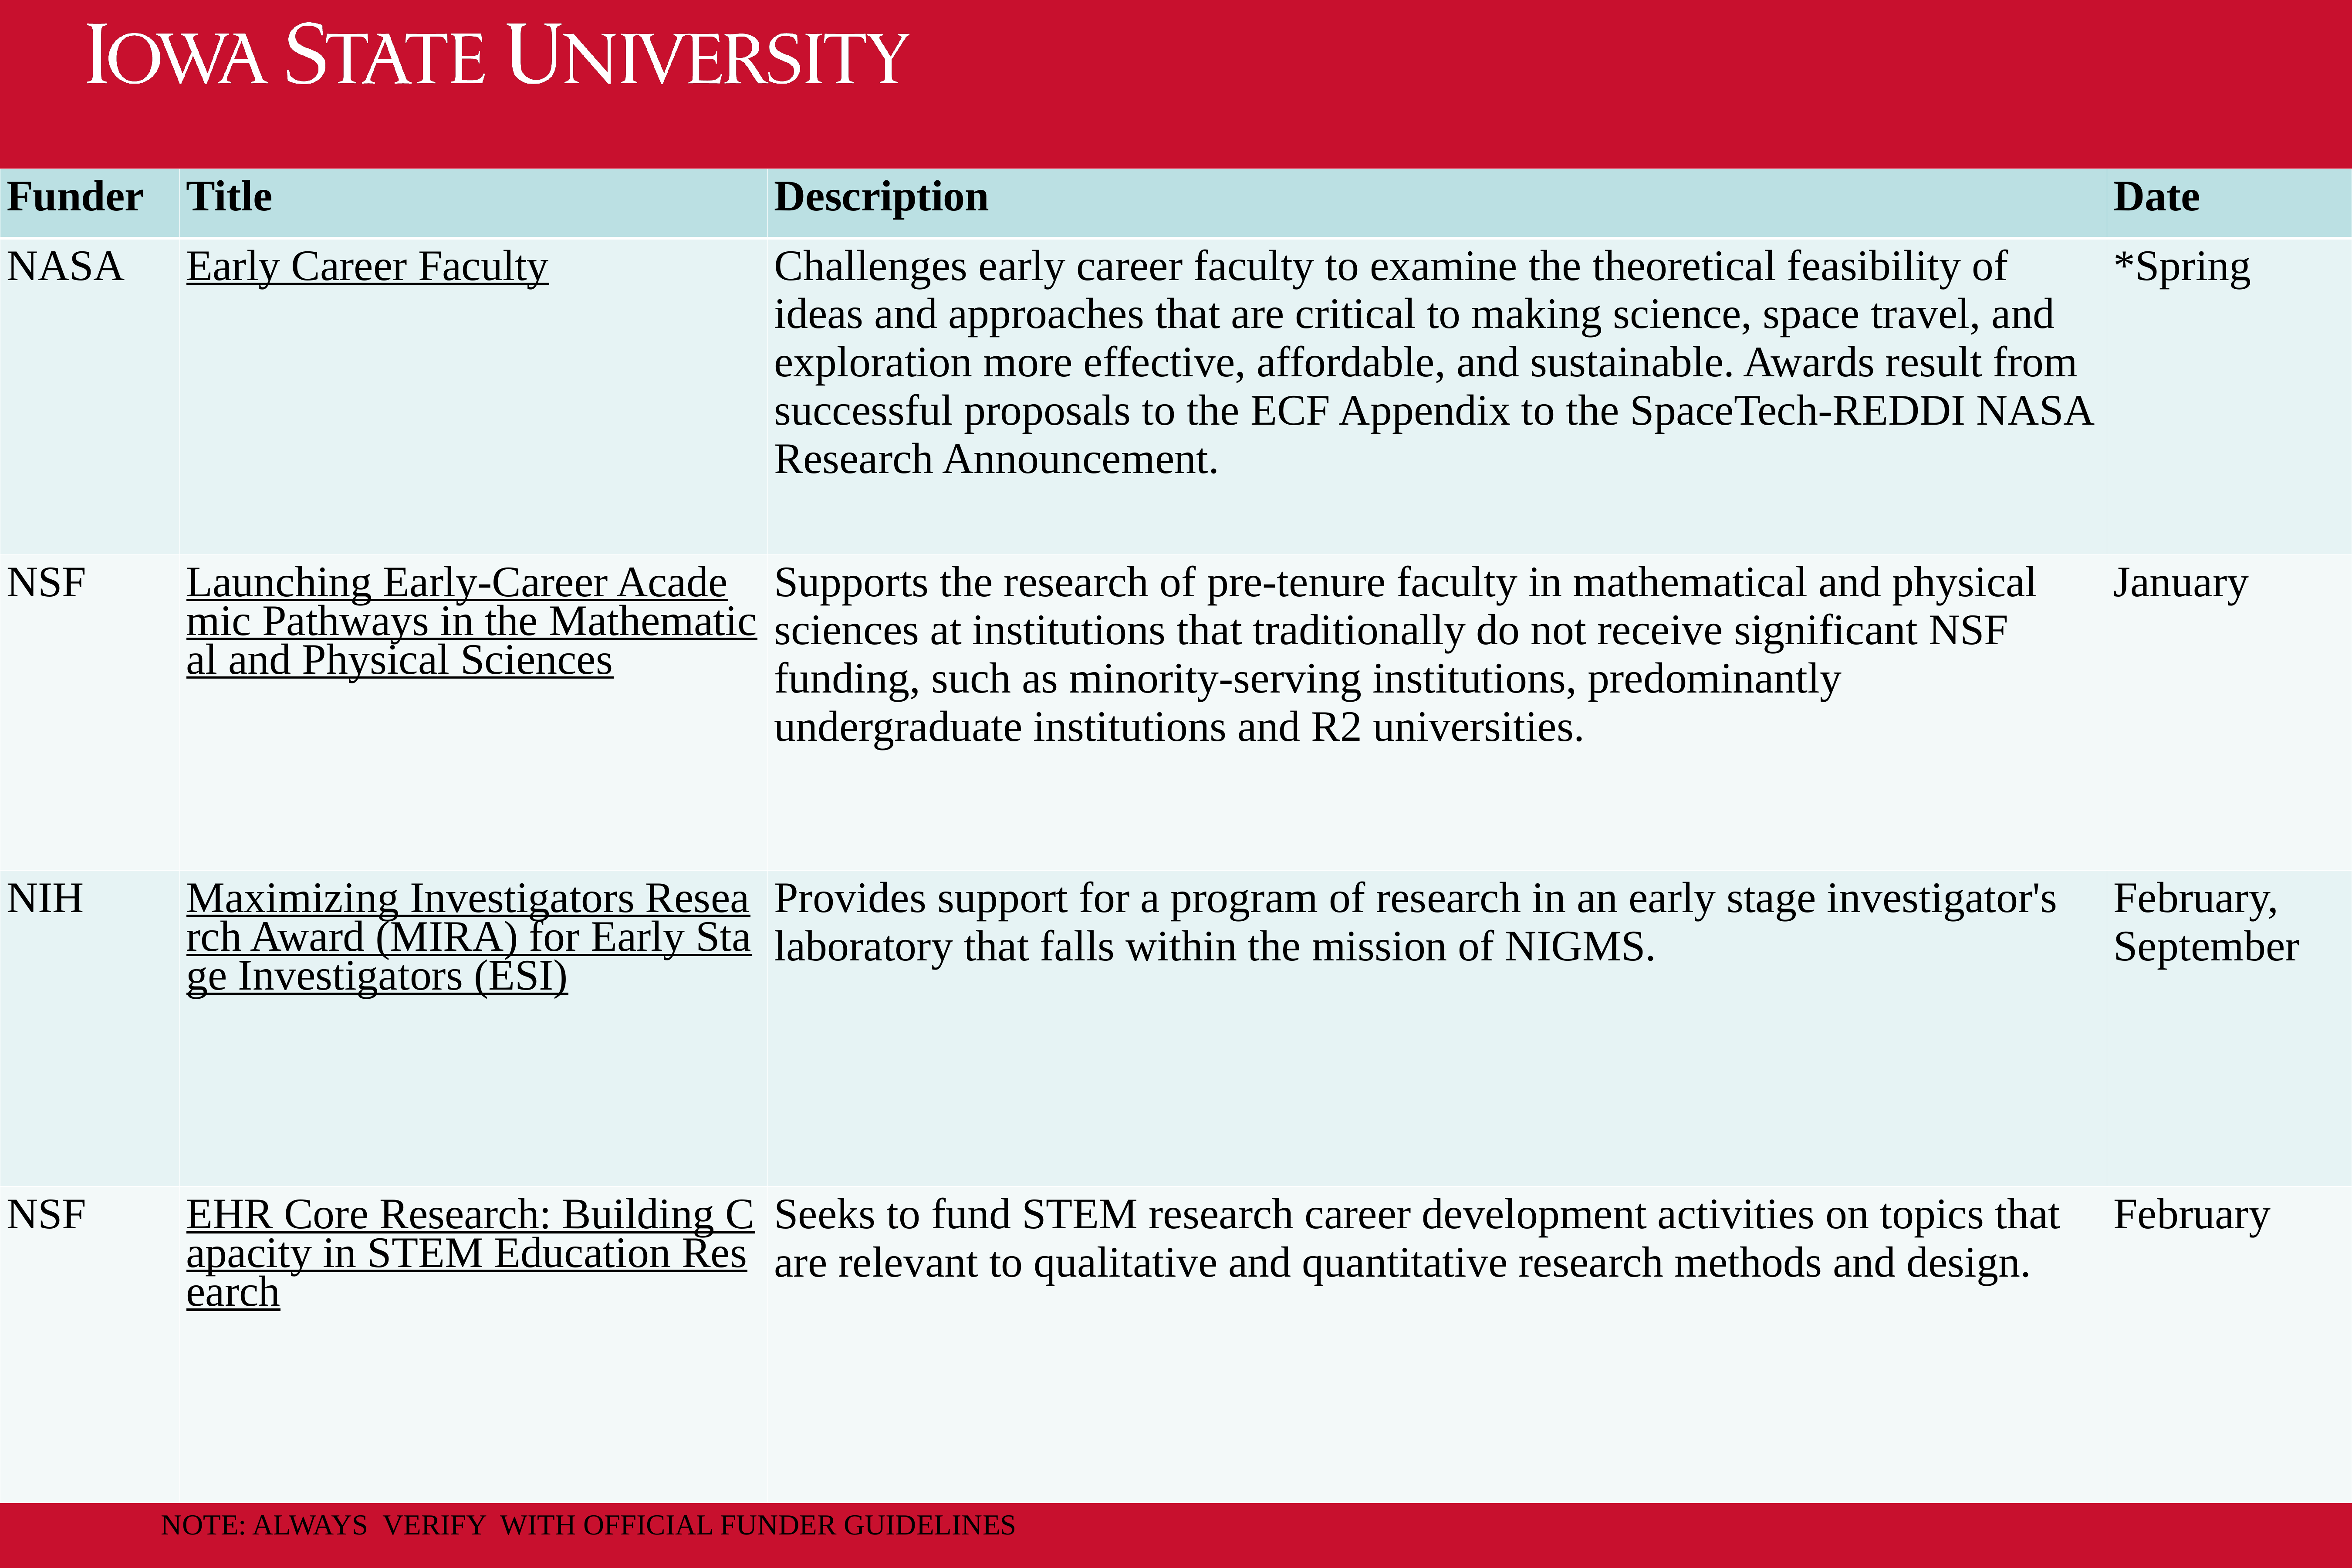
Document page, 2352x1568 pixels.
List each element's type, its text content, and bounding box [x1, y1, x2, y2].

table_cell NSF [0, 1187, 179, 1502]
table_header Funder [0, 169, 179, 237]
table_cell EHR Core Research: Building Capacity in STEM Education Research [180, 1187, 767, 1502]
table_header Description [768, 169, 2107, 237]
table_cell Supports the research of pre-tenure faculty in mathematical and physical sciences at institutions that traditionally do not receive significant NSF funding, such as minority-serving institutions, predominantly undergraduate institutions and R2 universities. [768, 554, 2107, 870]
table_cell January [2107, 554, 2352, 870]
table_cell February [2107, 1187, 2352, 1502]
table_cell NIH [0, 871, 179, 1186]
table_cell Seeks to fund STEM research career development activities on topics that are relevant to qualitative and quantitative research methods and design. [768, 1187, 2107, 1502]
table_cell NASA [0, 240, 179, 554]
table_cell Early Career Faculty [180, 240, 767, 554]
table_header Title [180, 169, 767, 237]
text_box NOTE: ALWAYS VERIFY WITH OFFICIAL FUNDER GUIDELINES [0, 1502, 1024, 1544]
table_header Date [2107, 169, 2352, 237]
table_cell Provides support for a program of research in an early stage investigator's laboratory that falls within the mission of NIGMS. [768, 871, 2107, 1186]
table_cell February, September [2107, 871, 2352, 1186]
table_cell *Spring [2107, 240, 2352, 554]
table_cell Challenges early career faculty to examine the theoretical feasibility of ideas and approaches that are critical to making science, space travel, and exploration more effective, affordable, and sustainable. Awards result from successful proposals to the ECF Appendix to the SpaceTech-REDDI NASA Research Announcement. [768, 240, 2107, 554]
table_cell NSF [0, 554, 179, 870]
picture [87, 22, 909, 84]
table_cell Maximizing Investigators Research Award (MIRA) for Early Stage Investigators (ESI) [180, 871, 767, 1186]
table_cell Launching Early-Career Academic Pathways in the Mathematical and Physical Sciences [180, 554, 767, 870]
